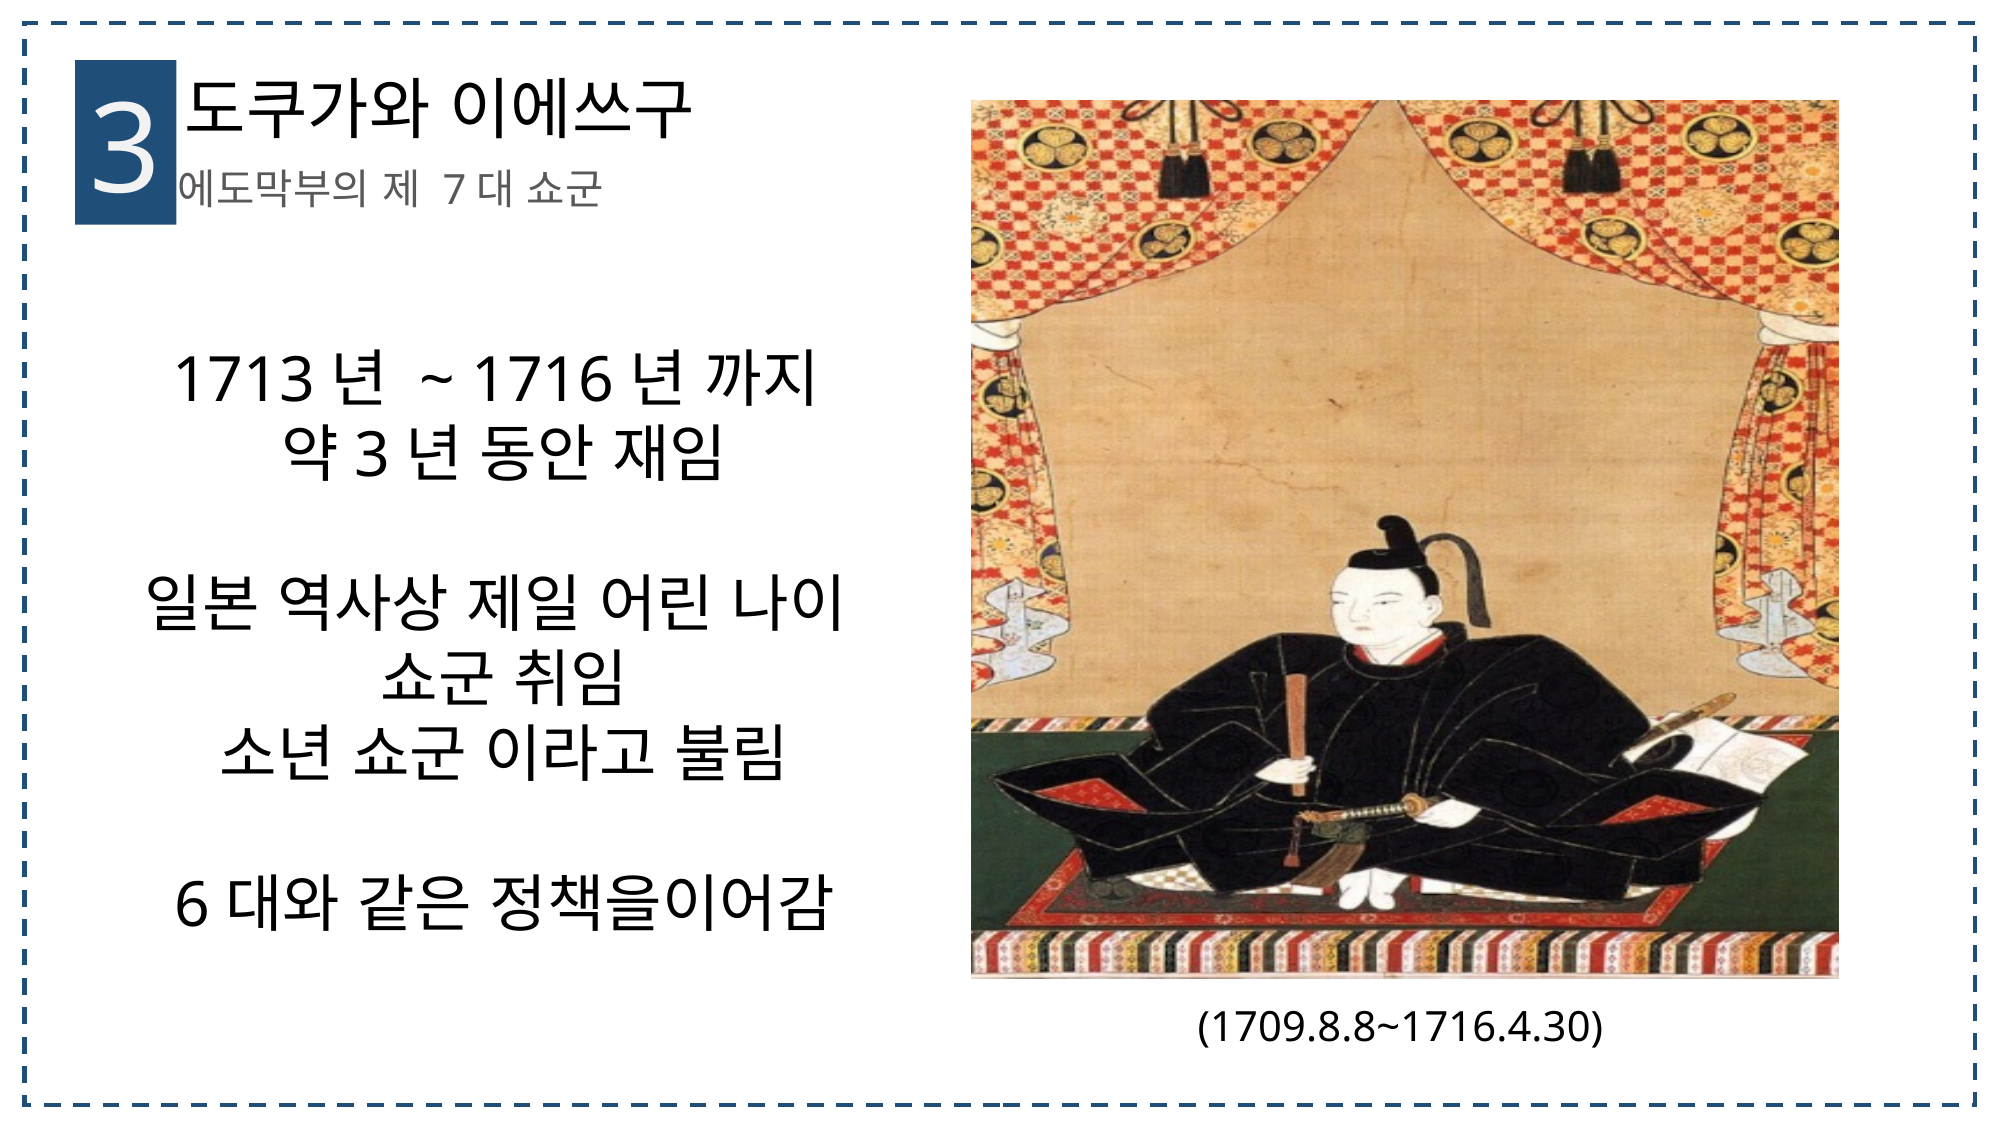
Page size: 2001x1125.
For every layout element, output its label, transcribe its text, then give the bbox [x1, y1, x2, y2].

text_box 1713년 ~ 1716년 까지 약3년 동안 재임 일본 역사상 제일 어린 나이 쇼군 취임 소년 쇼군 이라고 불림 6대와 같은 정책을이어감 [49, 332, 960, 1009]
text_box [23, 22, 1976, 1106]
text_box (1709.8.8~1716.4.30) [1182, 992, 1837, 1057]
picture [971, 100, 1839, 979]
